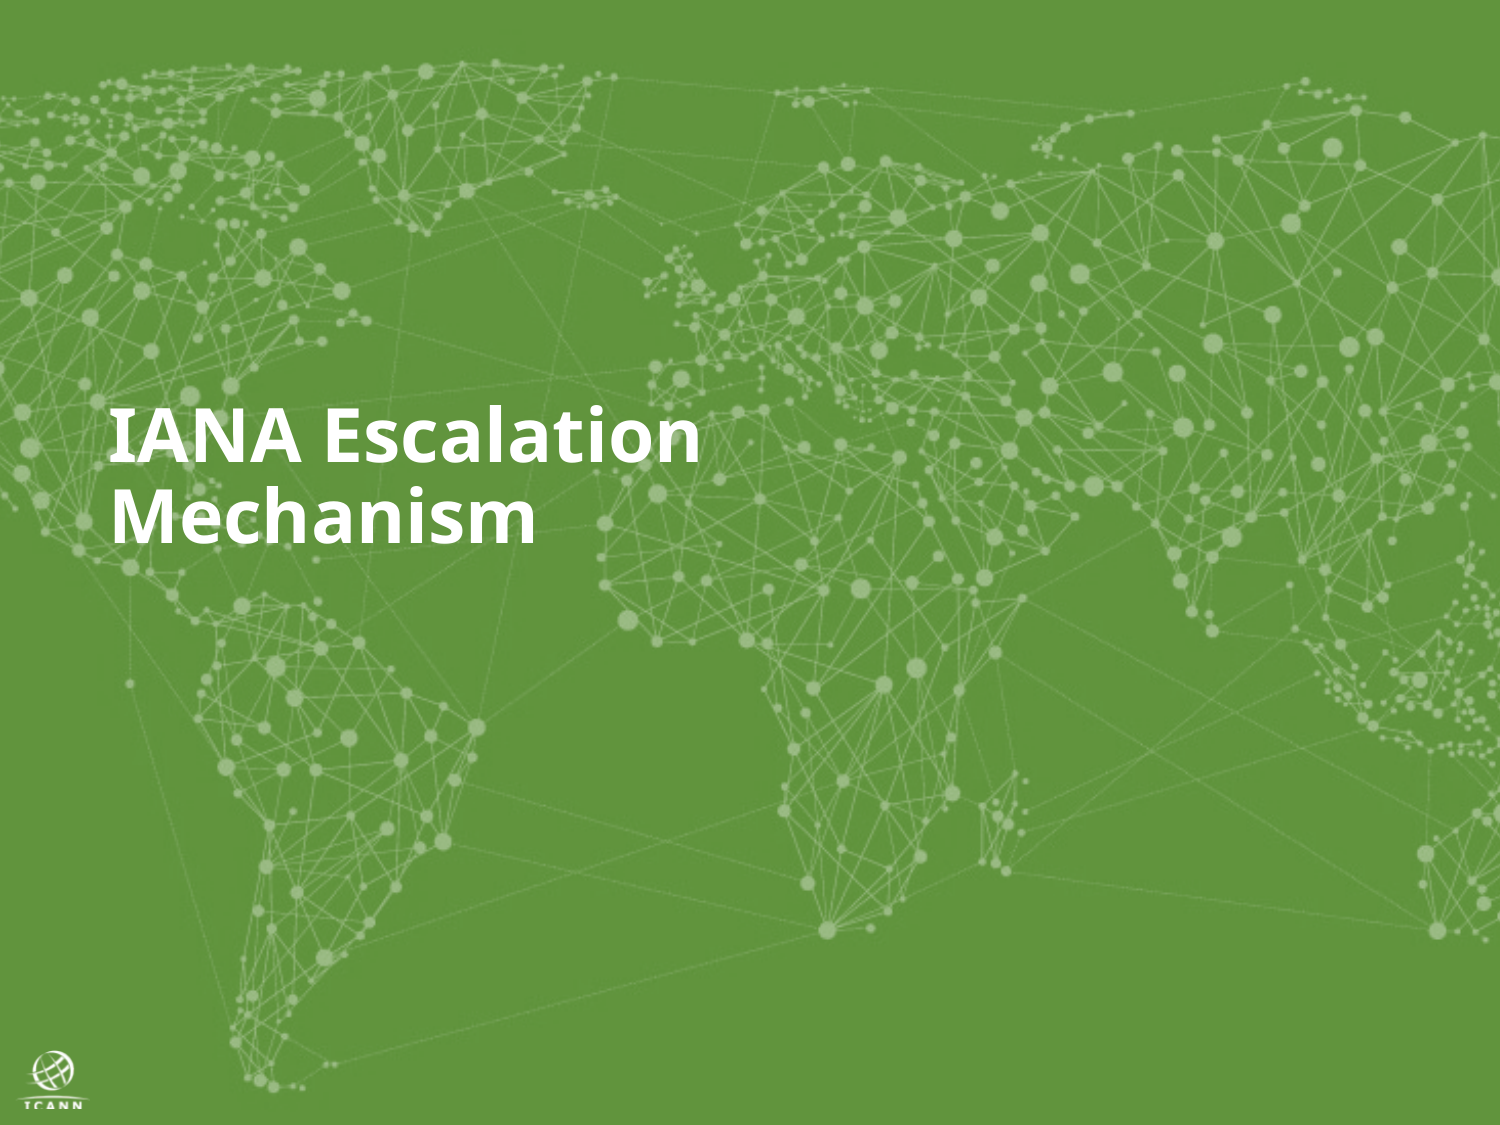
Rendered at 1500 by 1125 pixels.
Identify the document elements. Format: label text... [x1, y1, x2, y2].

list IANA Escalation Mechanism [93, 389, 1120, 674]
